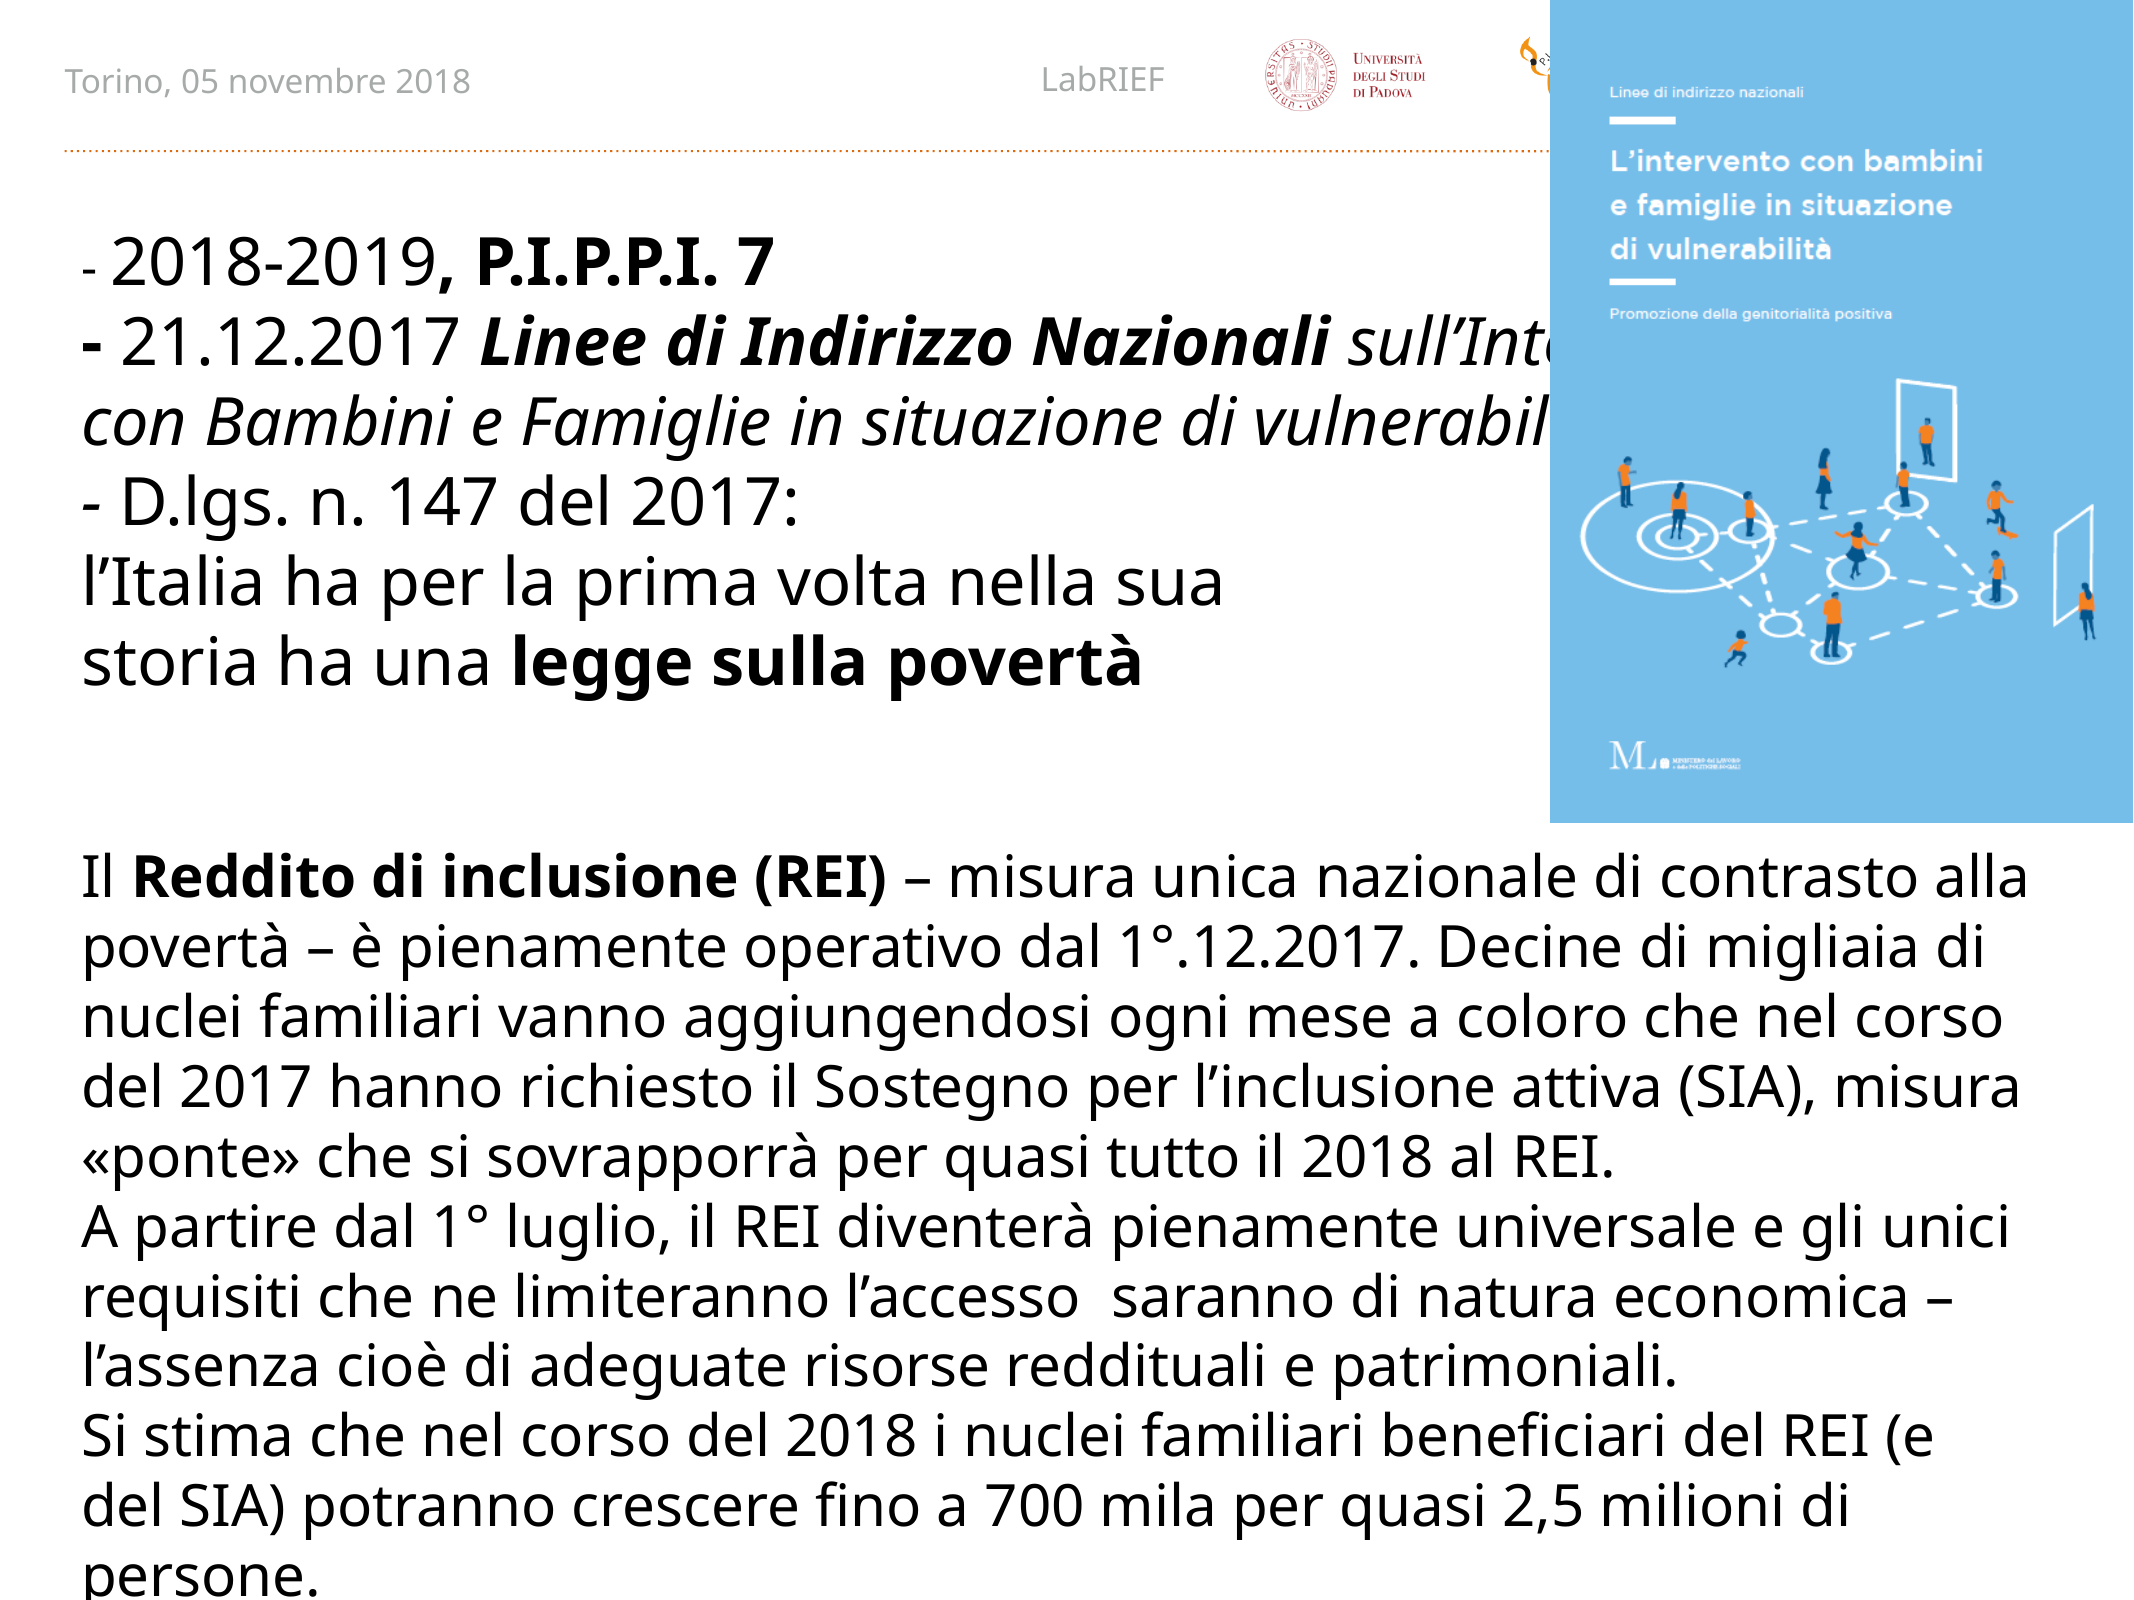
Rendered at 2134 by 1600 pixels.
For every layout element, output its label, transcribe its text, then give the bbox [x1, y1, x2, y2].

title - 2018-2019, P.I.P.P.I. 7 - 21.12.2017 Linee di Indirizzo Nazionali sull’Intervento con Bambini e Famiglie in situazione di vulnerabilità - D.lgs. n. 147 del 2017: l’Italia ha per la prima volta nella sua storia ha una legge sulla povertà Il Reddito di inclusione (REI) – misura unica nazionale di contrasto alla povertà – è pienamente operativo dal 1°.12.2017. Decine di migliaia di nuclei familiari vanno aggiungendosi ogni mese a coloro che nel corso del 2017 hanno richiesto il Sostegno per l’inclusione attiva (SIA), misura «ponte» che si sovrapporrà per quasi tutto il 2018 al REI. A partire dal 1° luglio, il REI diventerà pienamente universale e gli unici requisiti che ne limiteranno l’accesso saranno di natura economica – l’assenza cioè di adeguate risorse reddituali e patrimoniali. Si stima che nel corso del 2018 i nuclei familiari beneficiari del REI (e del SIA) potranno crescere fino a 700 mila per quasi 2,5 milioni di persone. [80, 259, 2033, 1508]
picture [1251, 15, 1439, 141]
picture [1506, 0, 2134, 823]
